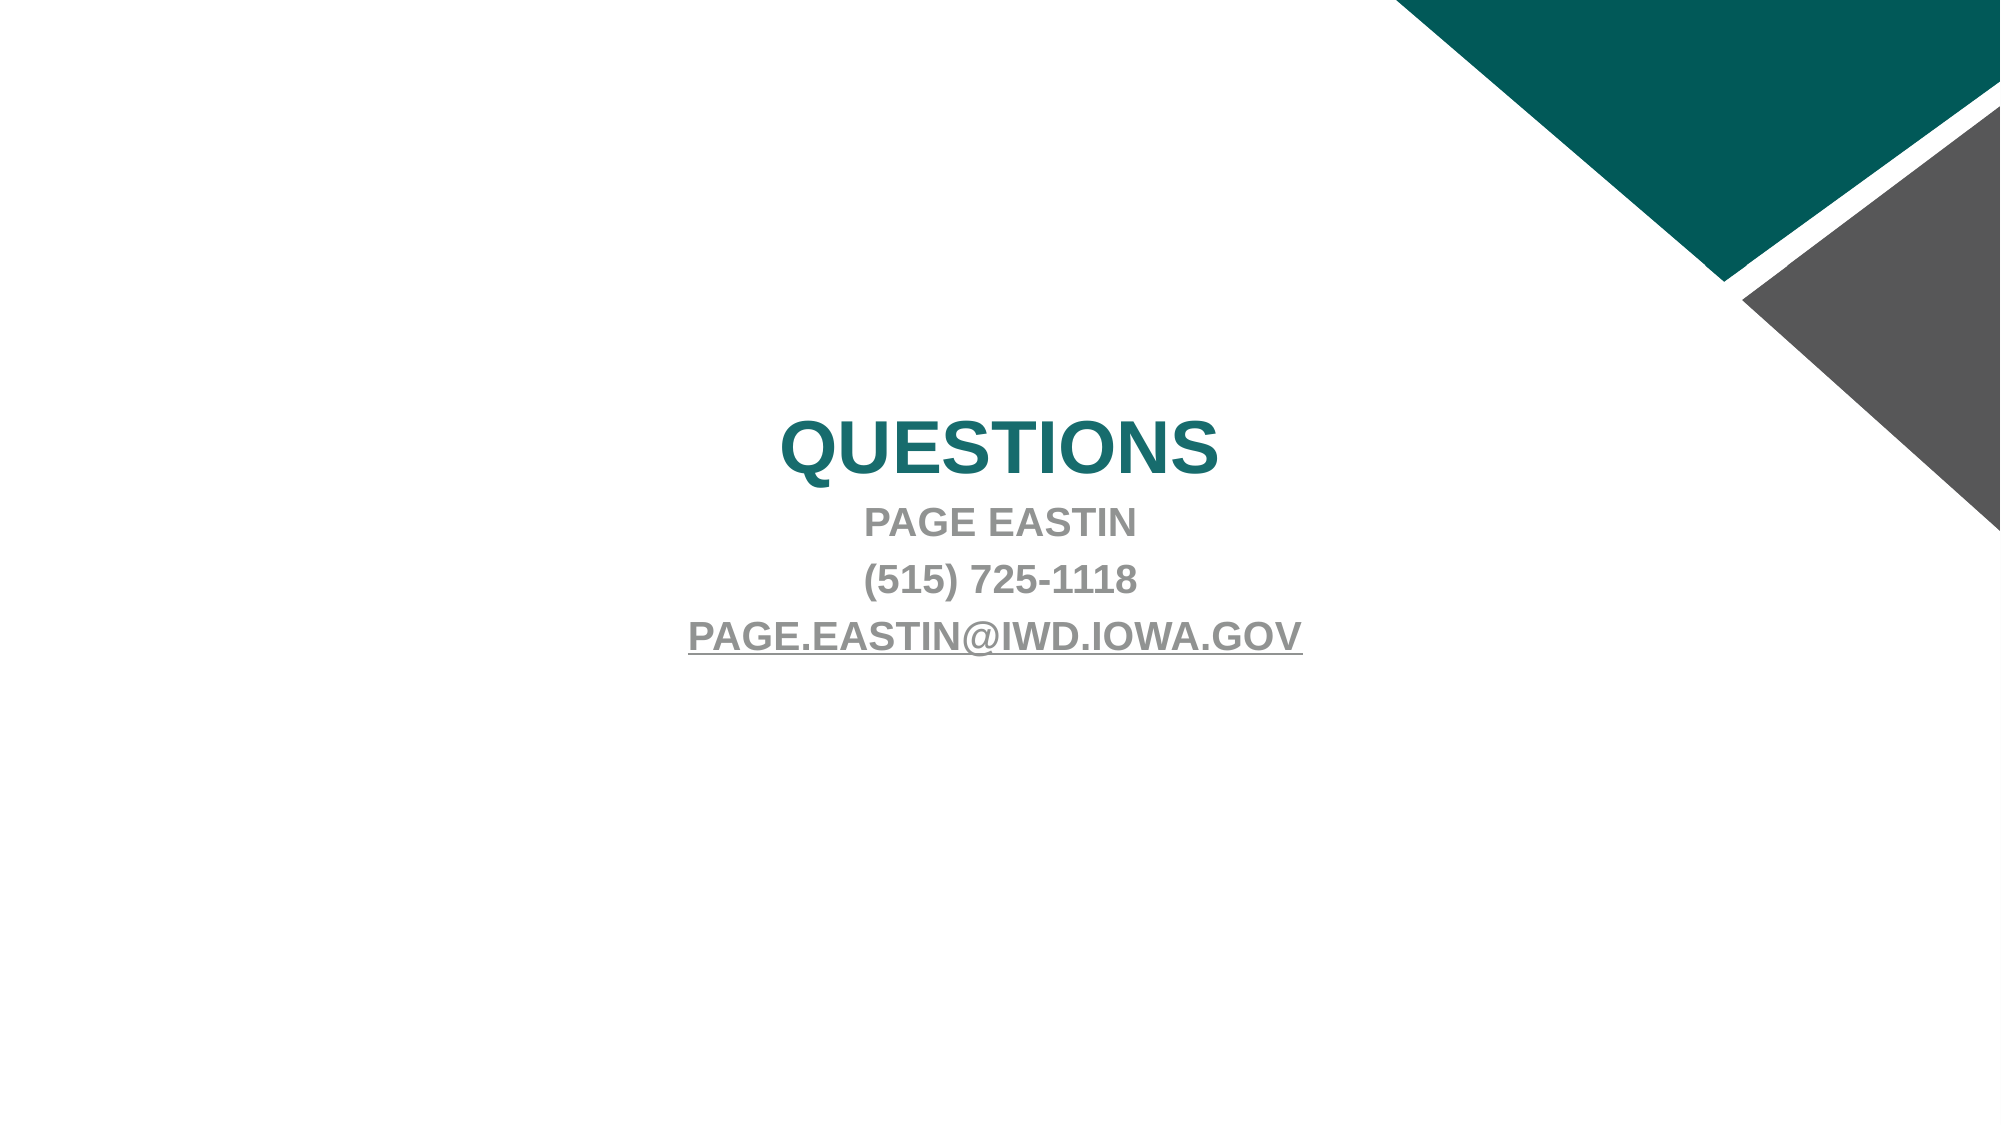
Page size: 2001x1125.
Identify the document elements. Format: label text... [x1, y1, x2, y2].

title QUESTIONS [0, 337, 2000, 551]
picture [1395, 0, 2000, 337]
subtitle PAGE EASTIN (515) 725-1118 PAGE.EASTIN@IWD.IOWA.GOV [1, 488, 2000, 668]
